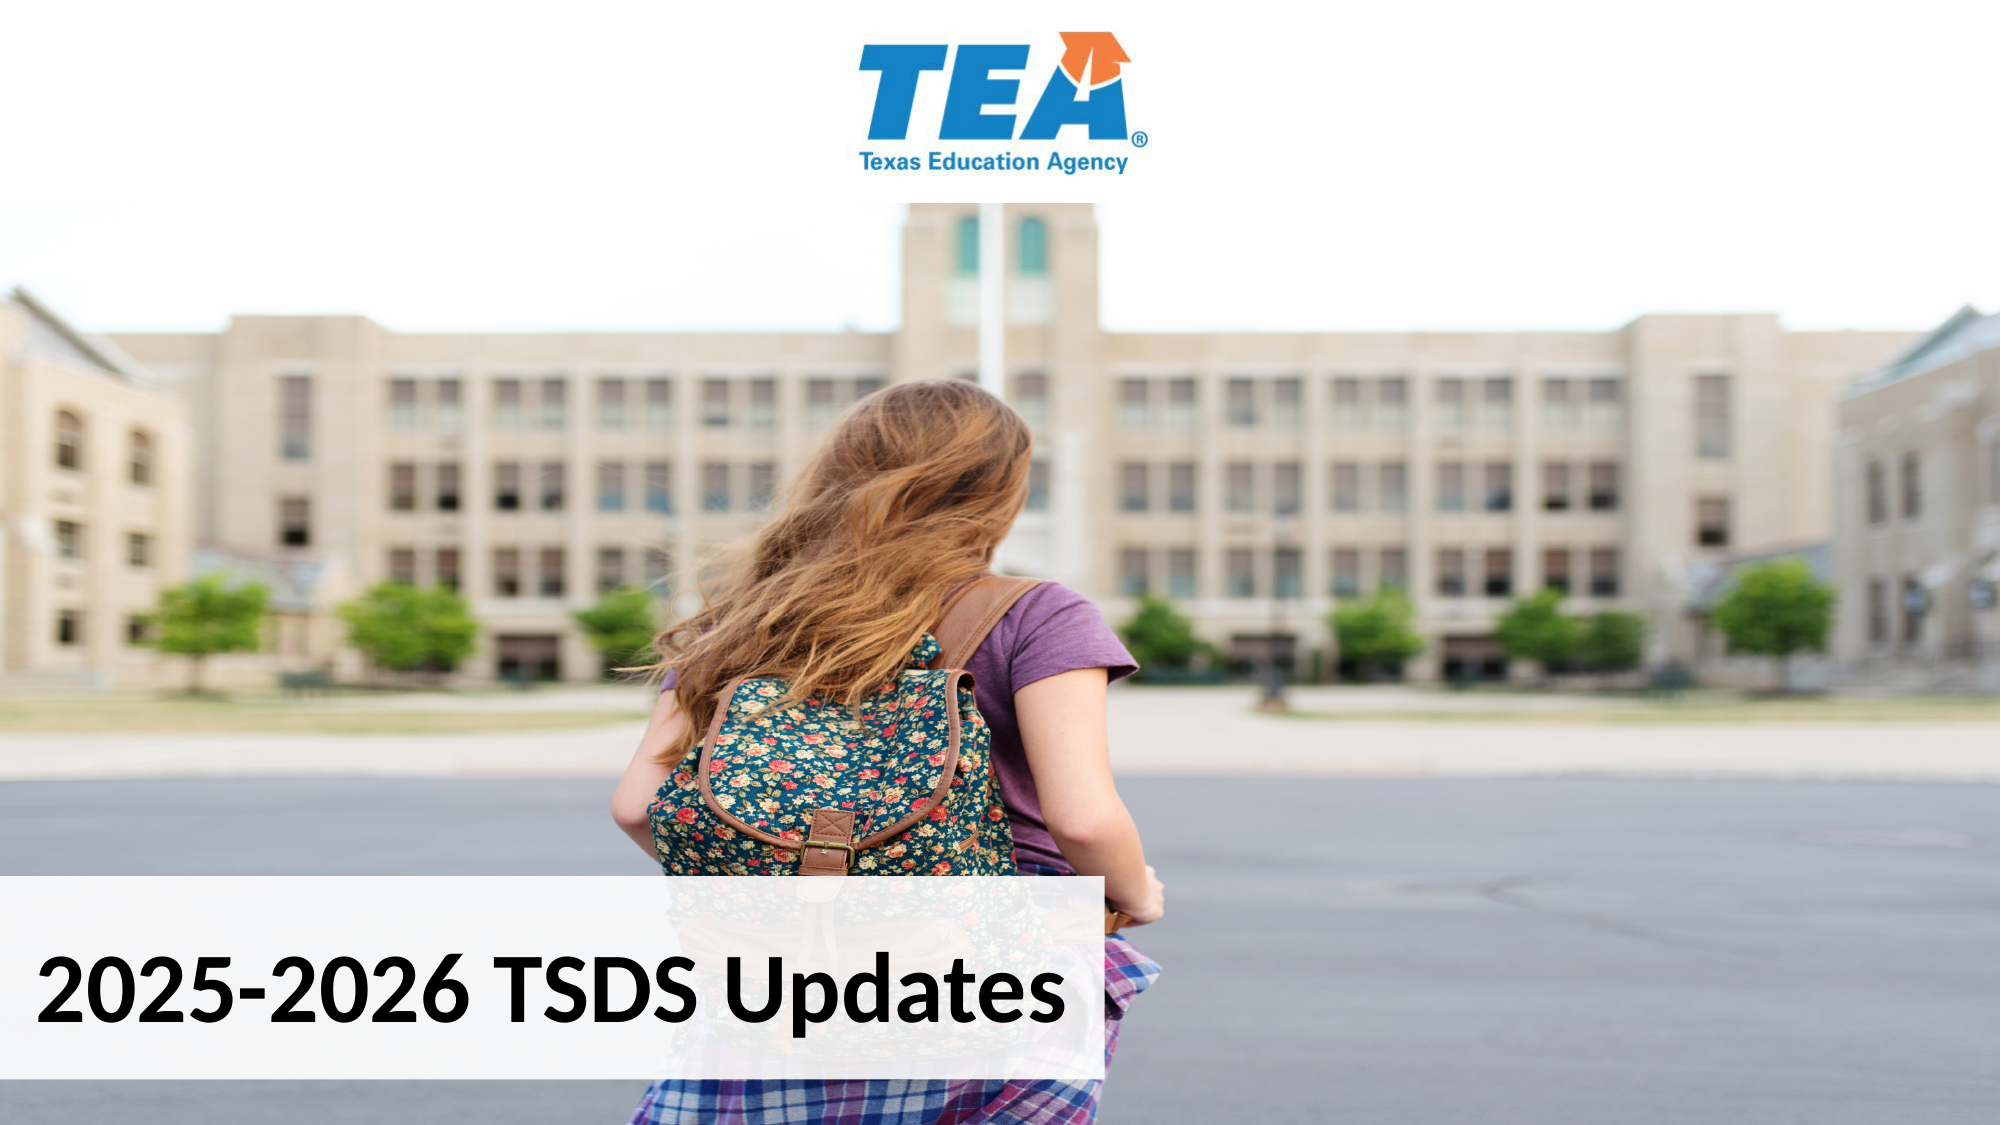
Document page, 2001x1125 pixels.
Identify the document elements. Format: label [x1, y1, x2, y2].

picture [847, 31, 1152, 176]
picture [0, 203, 2000, 1125]
